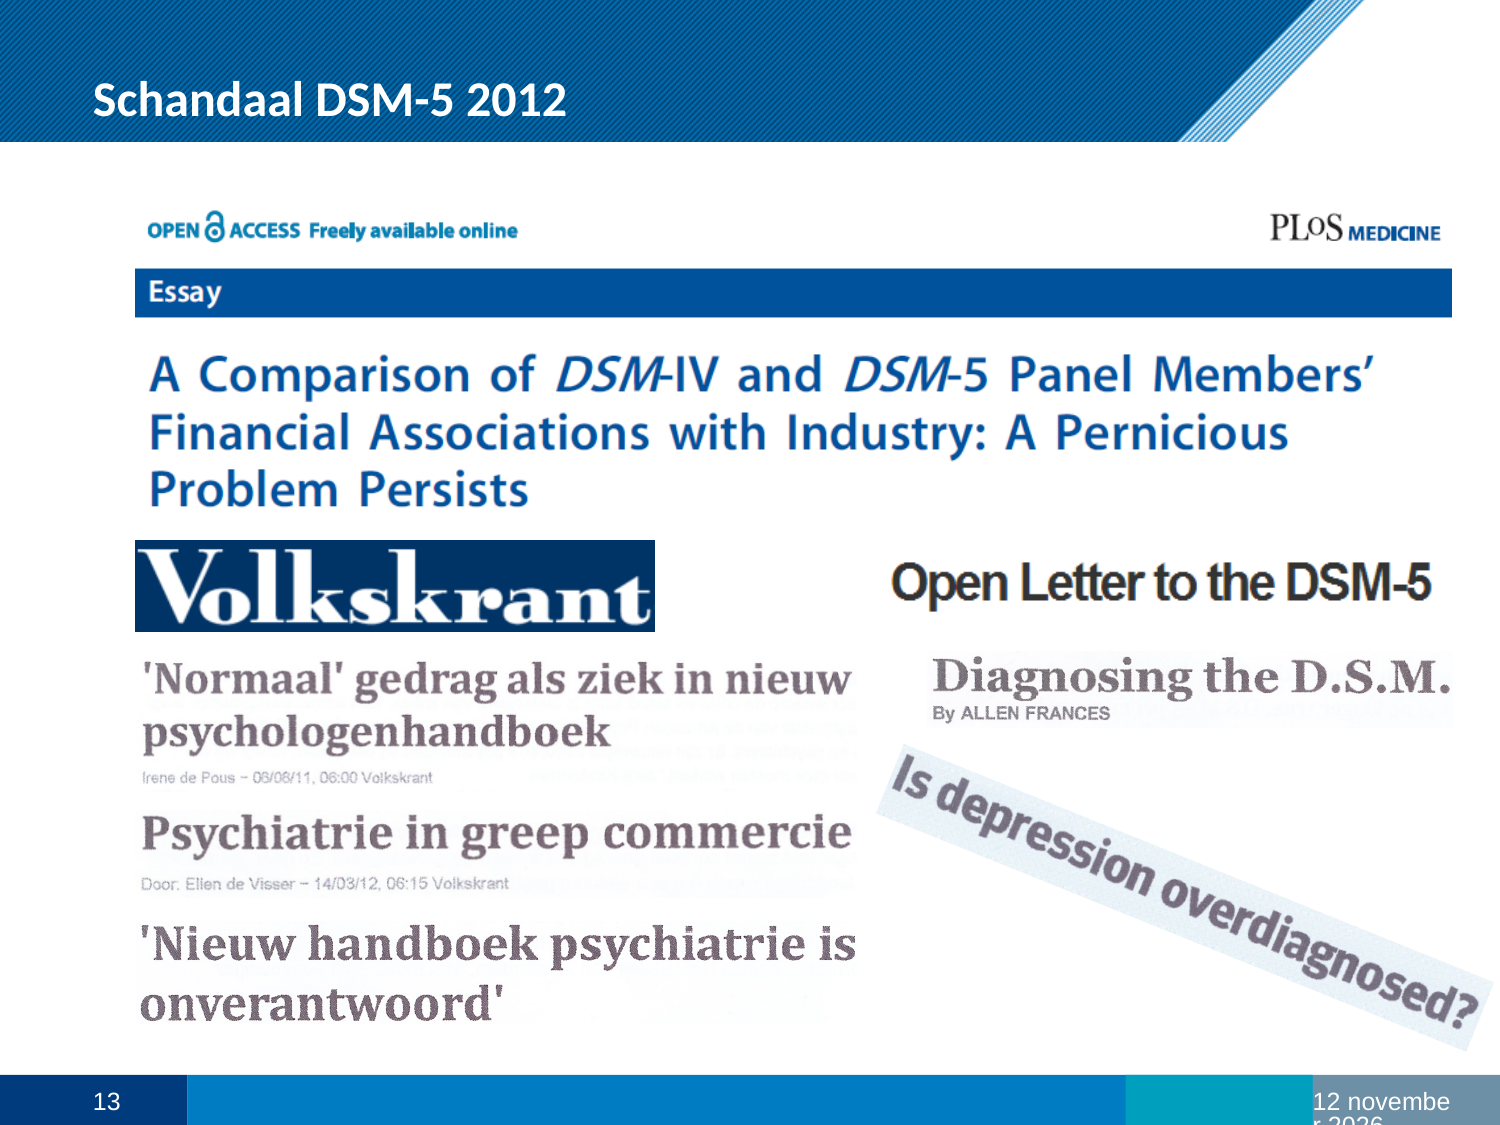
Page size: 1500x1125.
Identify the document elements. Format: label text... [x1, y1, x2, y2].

picture [135, 656, 857, 792]
picture [866, 744, 1500, 1051]
slide_number oktober ’16 [1312, 1074, 1454, 1125]
picture [134, 810, 857, 898]
picture [136, 920, 857, 1024]
picture [135, 540, 655, 632]
title Schandaal DSM-5 2012 [92, 0, 1164, 141]
picture [135, 204, 1453, 517]
picture [881, 550, 1453, 623]
picture [926, 650, 1453, 729]
slide_number 13 [92, 1074, 182, 1125]
